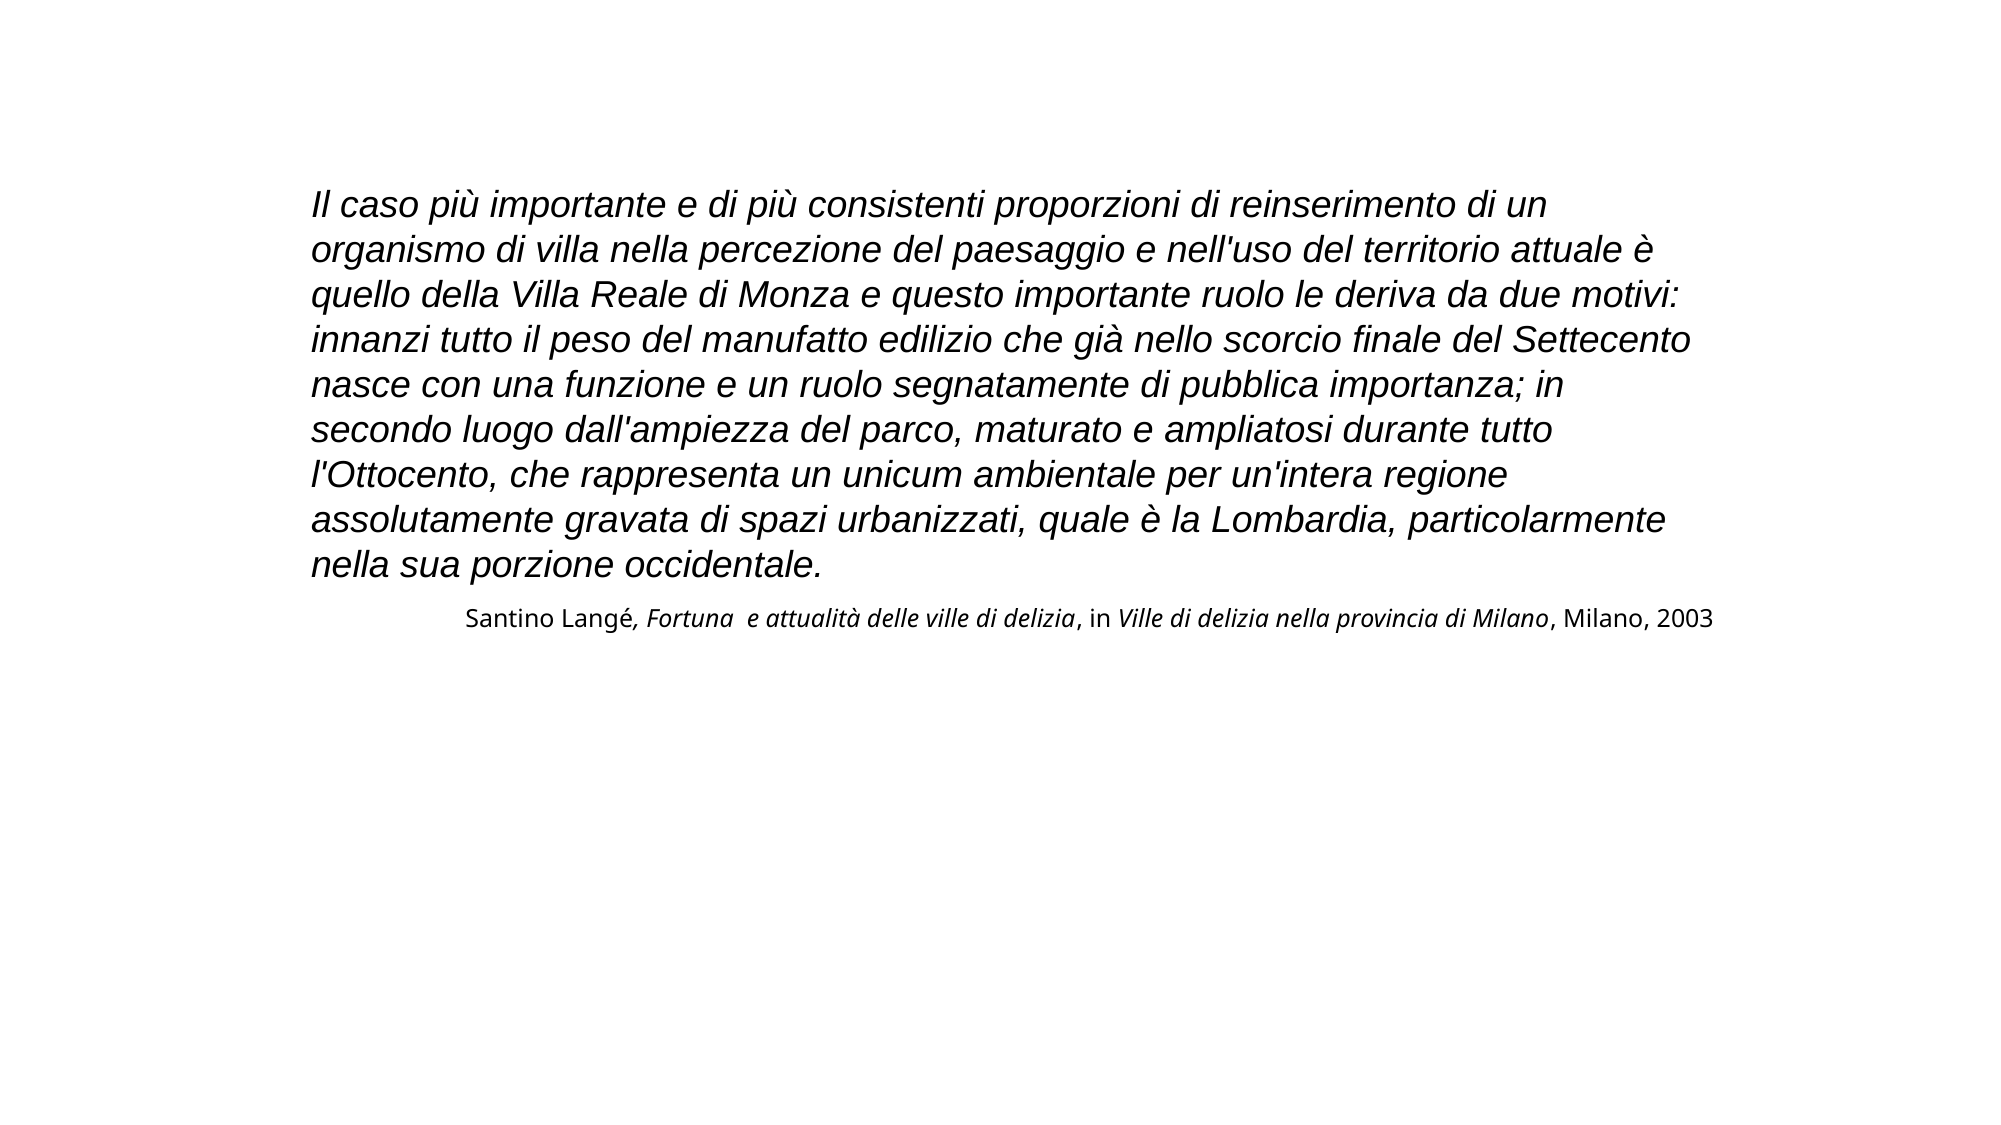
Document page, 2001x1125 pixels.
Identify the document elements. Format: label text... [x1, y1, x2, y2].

list Il caso più importante e di più consistenti proporzioni di reinserimento di un organismo di villa nella percezione del paesaggio e nell'uso del territorio attuale è quello della Villa Reale di Monza e questo importante ruolo le deriva da due motivi: innanzi tutto il peso del manufatto edilizio che già nello scorcio finale del Settecento nasce con una funzione e un ruolo segnatamente di pubblica importanza; in secondo luogo dall'ampiezza del parco, maturato e ampliatosi durante tutto l'Ottocento, che rappresenta un unicum ambientale per un'intera regione assolutamente gravata di spazi urbanizzati, quale è la Lombardia, particolarmente nella sua porzione occidentale. Santino Langé, Fortuna e attualità delle ville di delizia, in Ville di delizia nella provincia di Milano, Milano, 2003 [296, 172, 1729, 1014]
